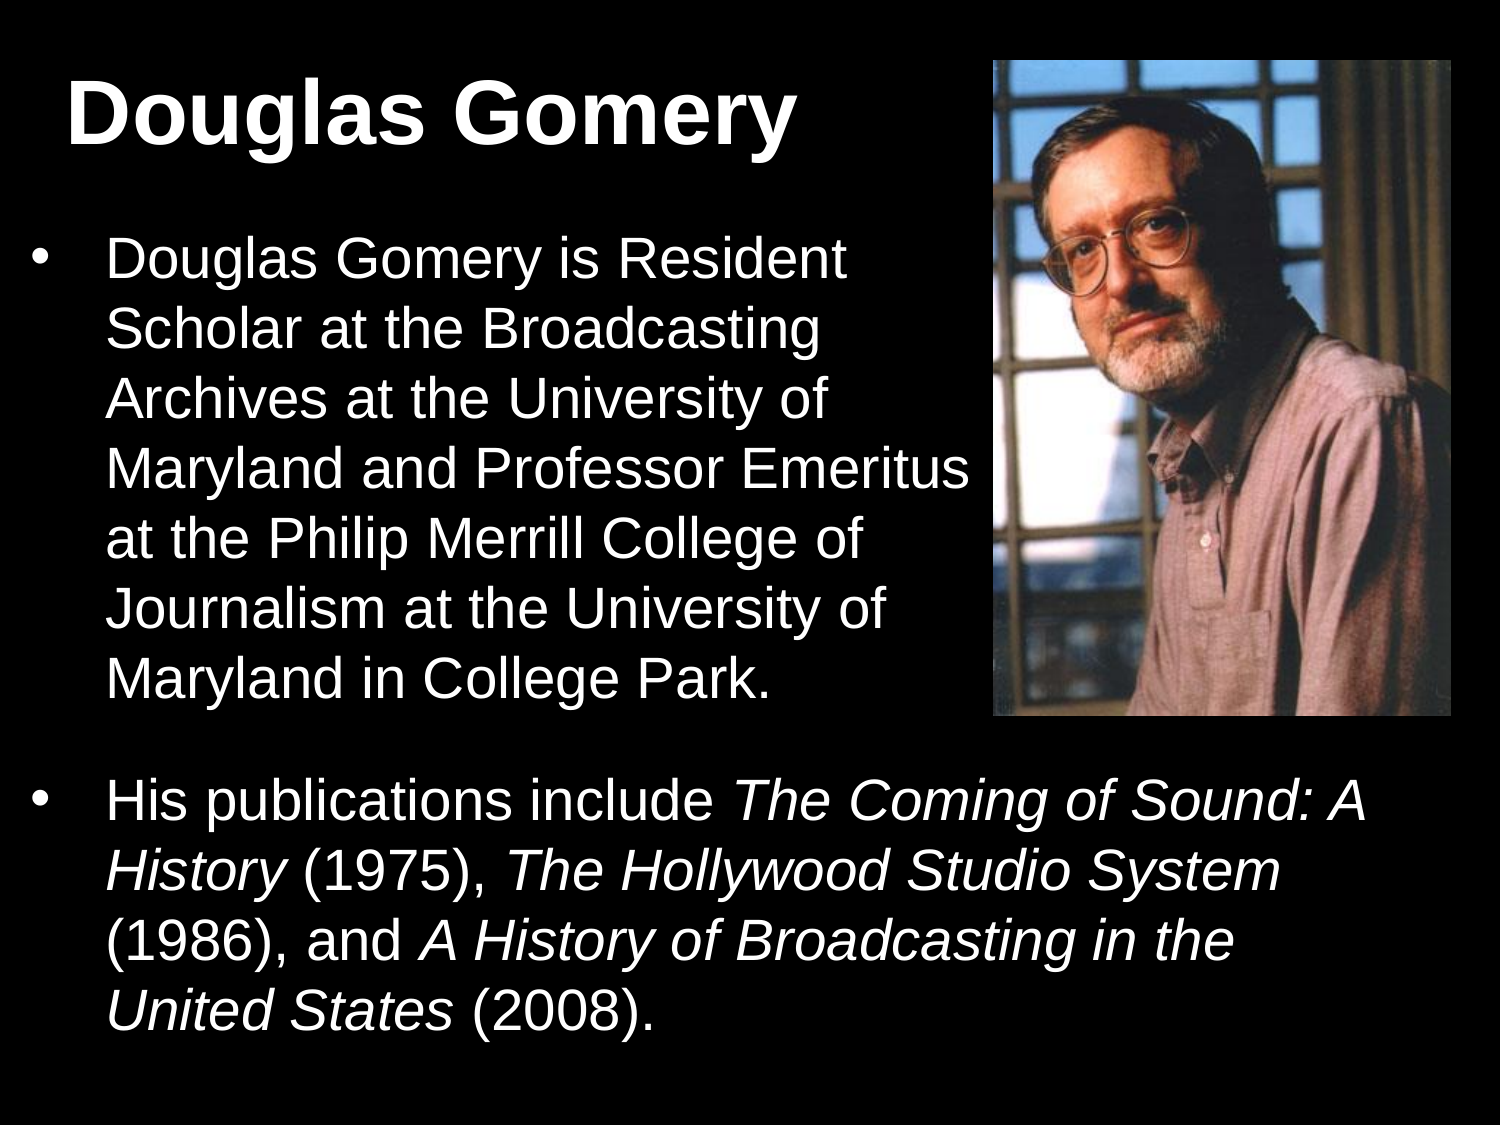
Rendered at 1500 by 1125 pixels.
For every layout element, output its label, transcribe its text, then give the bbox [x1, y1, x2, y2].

picture [992, 60, 1452, 717]
text_box His publications include The Coming of Sound: A History (1975), The Hollywood Studio System (1986), and A History of Broadcasting in the United States (2008). [15, 754, 1423, 1050]
subtitle Douglas Gomery is Resident Scholar at the Broadcasting Archives at the University of Maryland and Professor Emeritus at the Philip Merrill College of Journalism at the University of Maryland in College Park. [15, 213, 994, 738]
text_box Douglas Gomery [51, 45, 977, 171]
